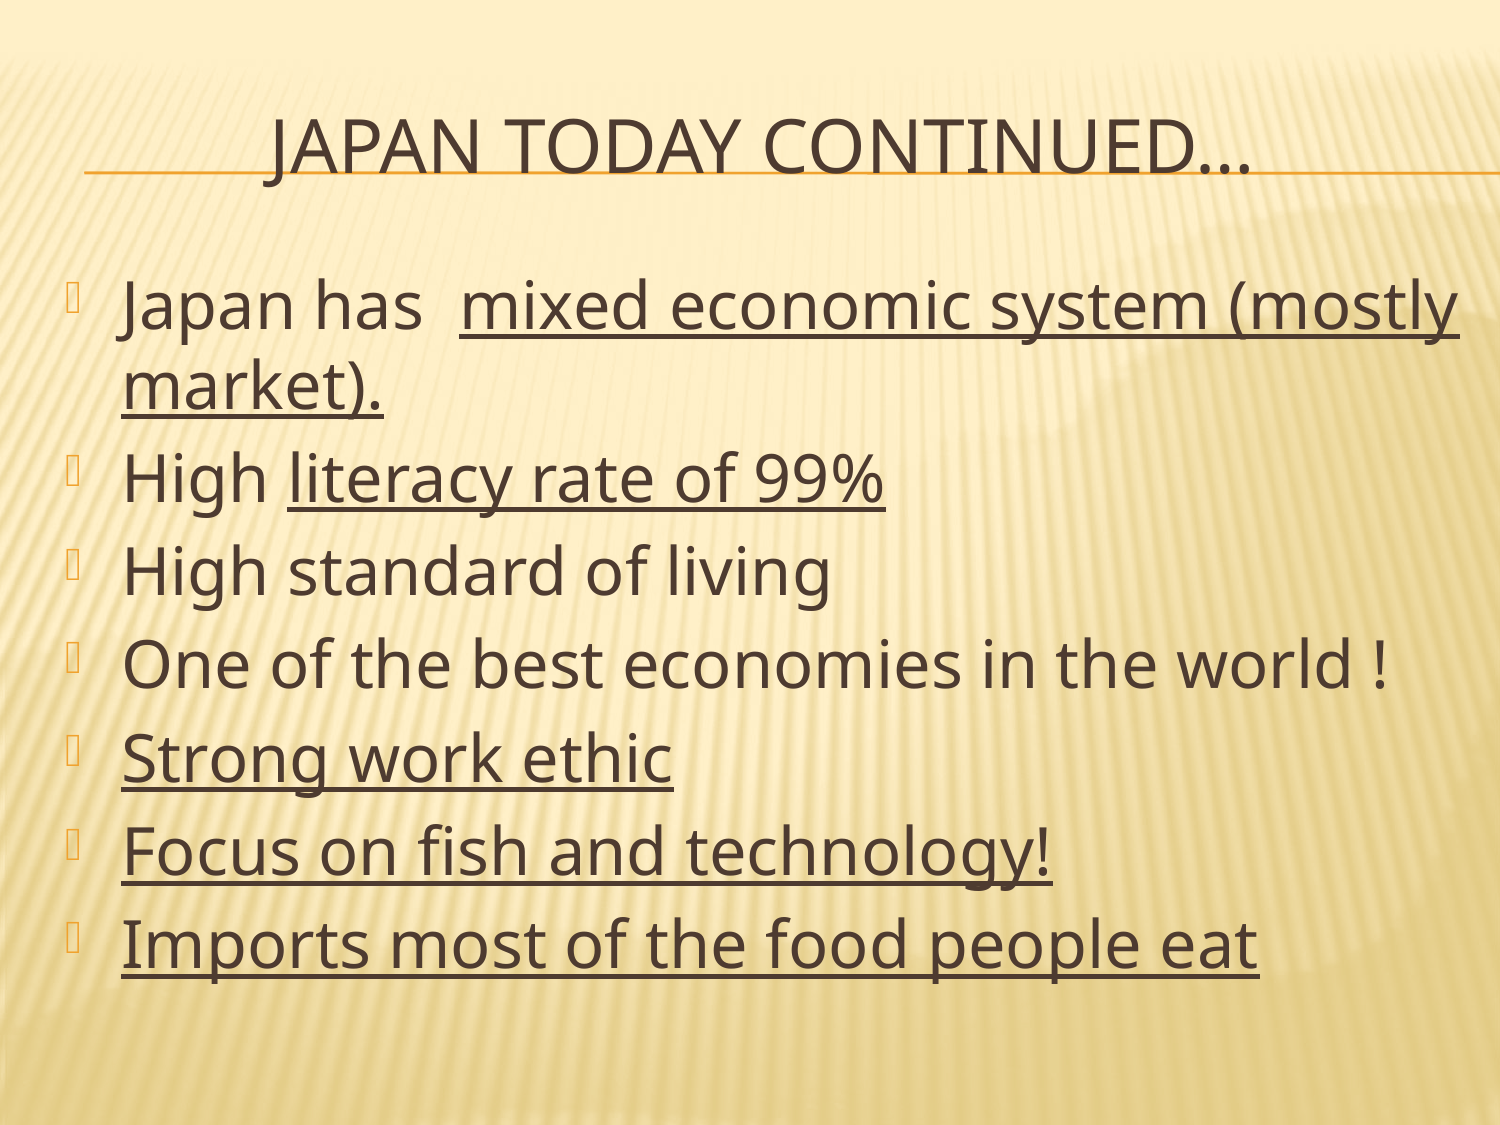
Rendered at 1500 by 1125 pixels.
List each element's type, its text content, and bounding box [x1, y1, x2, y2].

title Japan Today Continued… [50, 75, 1475, 213]
list Japan has mixed economic system (mostly market). High literacy rate of 99% High standard of living One of the best economies in the world ! Strong work ethic Focus on fish and technology! Imports most of the food people eat [49, 254, 1476, 998]
